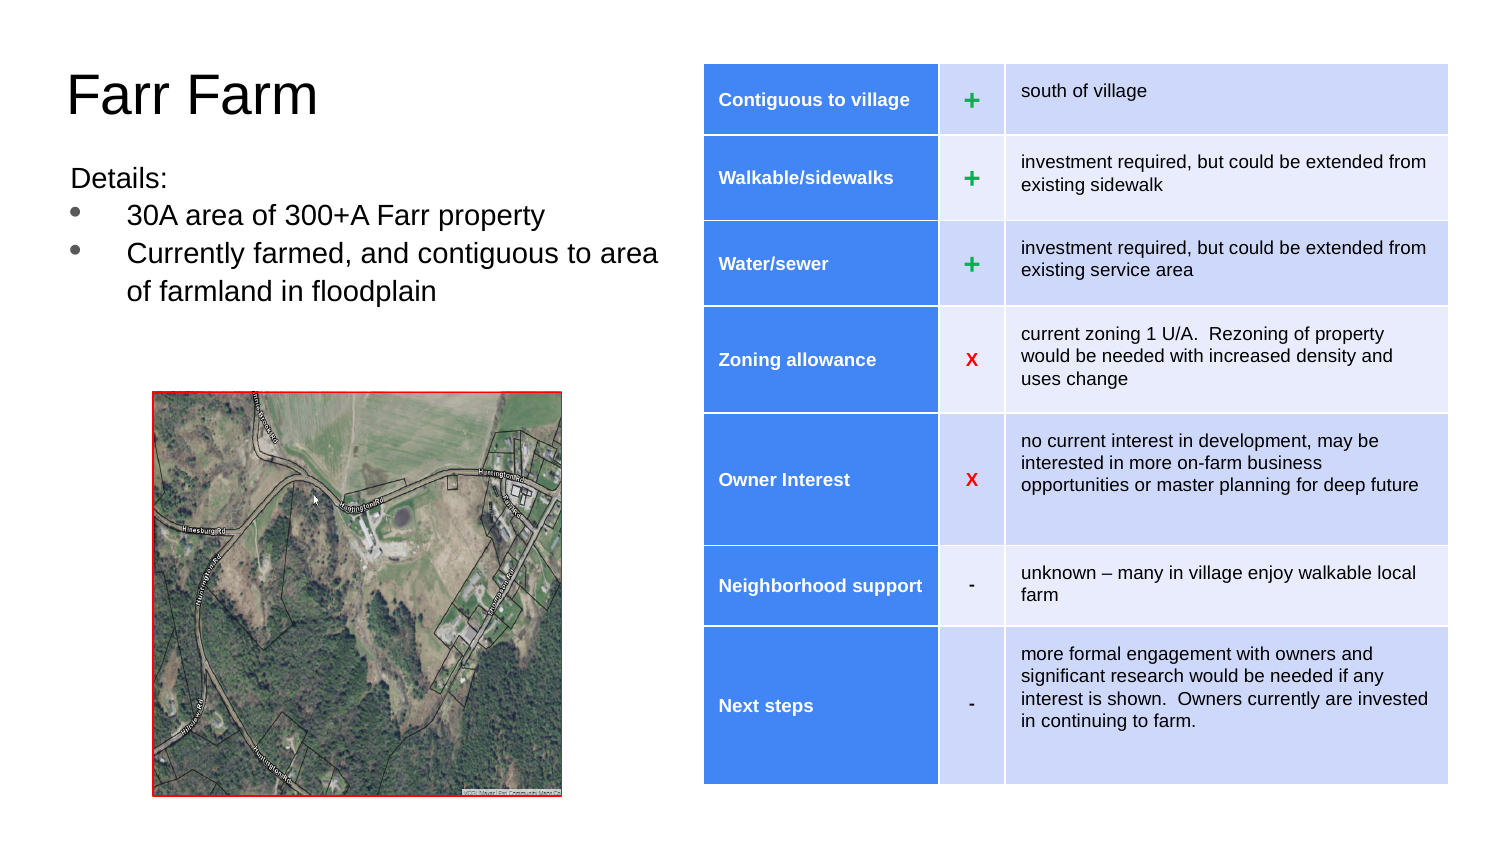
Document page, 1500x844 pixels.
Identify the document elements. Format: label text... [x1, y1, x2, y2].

table_header + [940, 64, 1004, 134]
table_cell X [940, 307, 1004, 412]
table_cell Water/sewer [704, 221, 938, 305]
table_header Contiguous to village [704, 64, 938, 134]
table_cell more formal engagement with owners and significant research would be needed if any interest is shown. Owners currently are invested in continuing to farm. [1006, 627, 1448, 784]
picture [152, 390, 562, 797]
table_cell Next steps [704, 627, 938, 784]
table_cell investment required, but could be extended from existing sidewalk [1006, 136, 1448, 220]
table_cell Walkable/sidewalks [704, 136, 938, 220]
table_cell + [940, 136, 1004, 220]
table_cell X [940, 414, 1004, 545]
table_cell Owner Interest [704, 414, 938, 545]
table_cell unknown – many in village enjoy walkable local farm [1006, 546, 1448, 625]
table_cell + [940, 221, 1004, 305]
title Farr Farm [51, 47, 1449, 142]
table_cell - [940, 546, 1004, 625]
list Details: 30A area of 300+A Farr property Currently farmed, and contiguous to area of farmland in floodplain [55, 141, 683, 703]
table_cell Neighborhood support [704, 546, 938, 625]
table_cell investment required, but could be extended from existing service area [1006, 221, 1448, 305]
table_cell Zoning allowance [704, 307, 938, 412]
table_header south of village [1006, 64, 1448, 134]
table_cell no current interest in development, may be interested in more on-farm business opportunities or master planning for deep future [1006, 414, 1448, 545]
table_cell current zoning 1 U/A. Rezoning of property would be needed with increased density and uses change [1006, 307, 1448, 412]
table_cell - [940, 627, 1004, 784]
